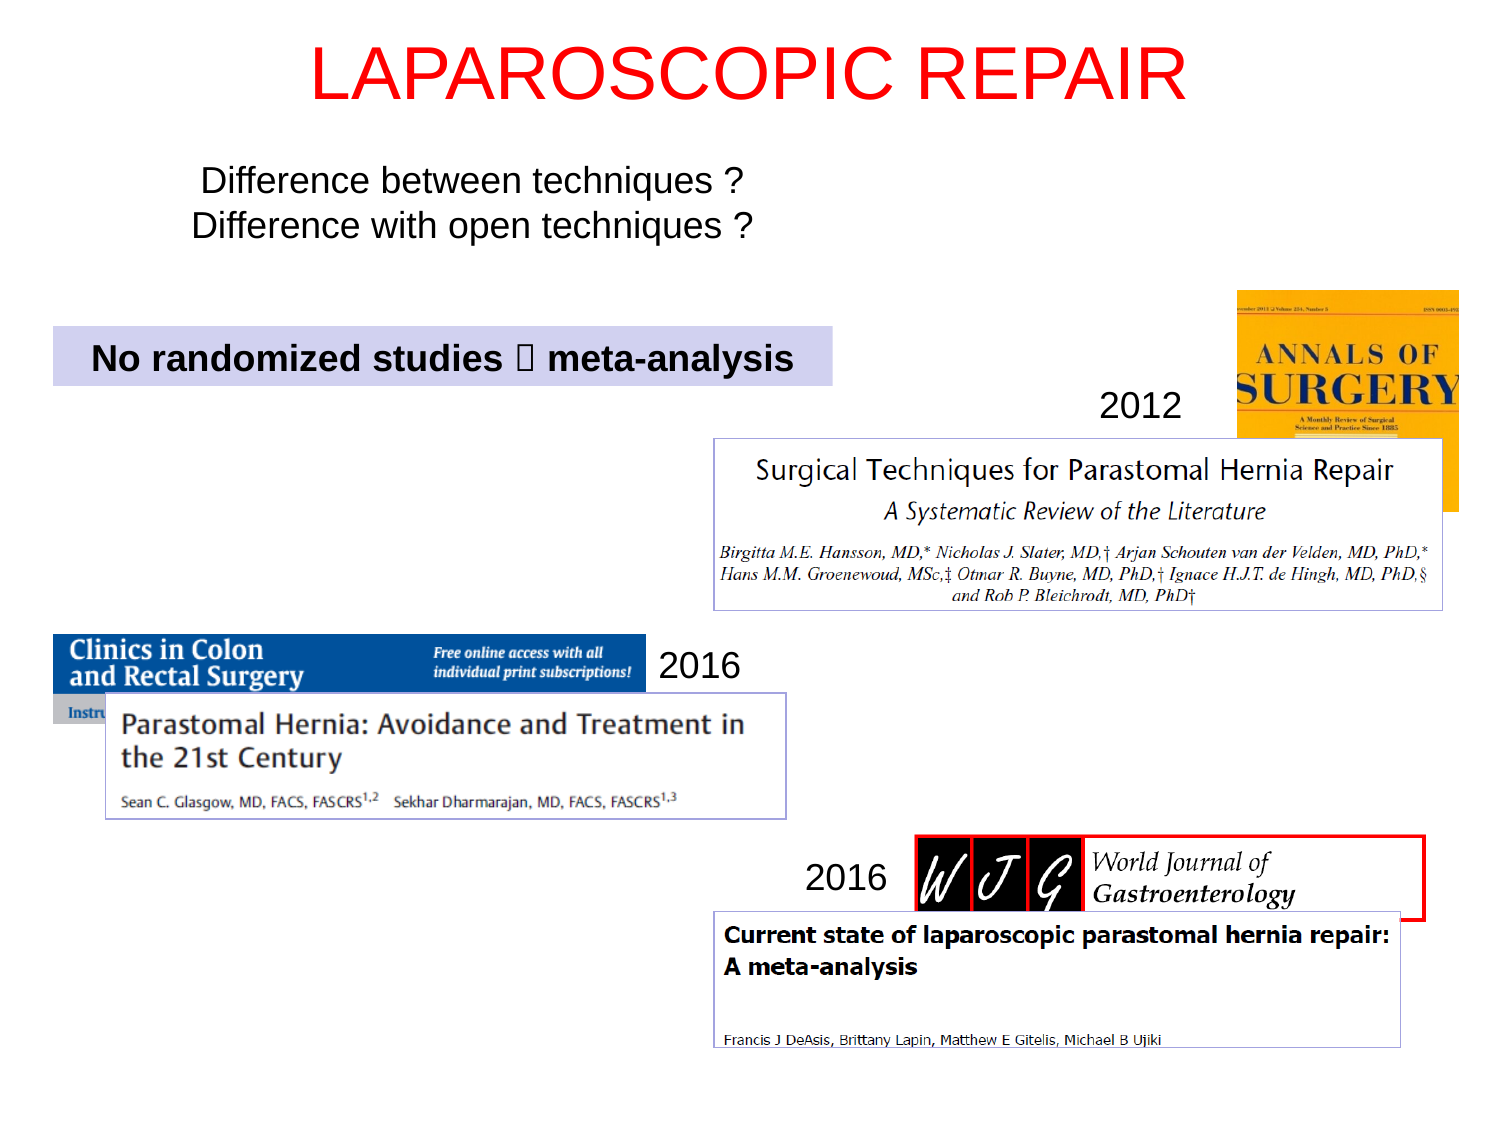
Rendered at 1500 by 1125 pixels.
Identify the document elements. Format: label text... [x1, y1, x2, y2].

text_box No randomized studies  meta-analysis [53, 326, 833, 386]
text_box 2012 [1084, 373, 1226, 434]
text_box 2016 [643, 633, 786, 693]
text_box LAPAROSCOPIC REPAIR [294, 17, 1206, 123]
text_box 2016 [789, 845, 902, 906]
picture [714, 829, 1436, 1047]
picture [714, 290, 1459, 610]
picture [52, 634, 786, 819]
text_box Difference between techniques ? Difference with open techniques ? [171, 148, 774, 254]
